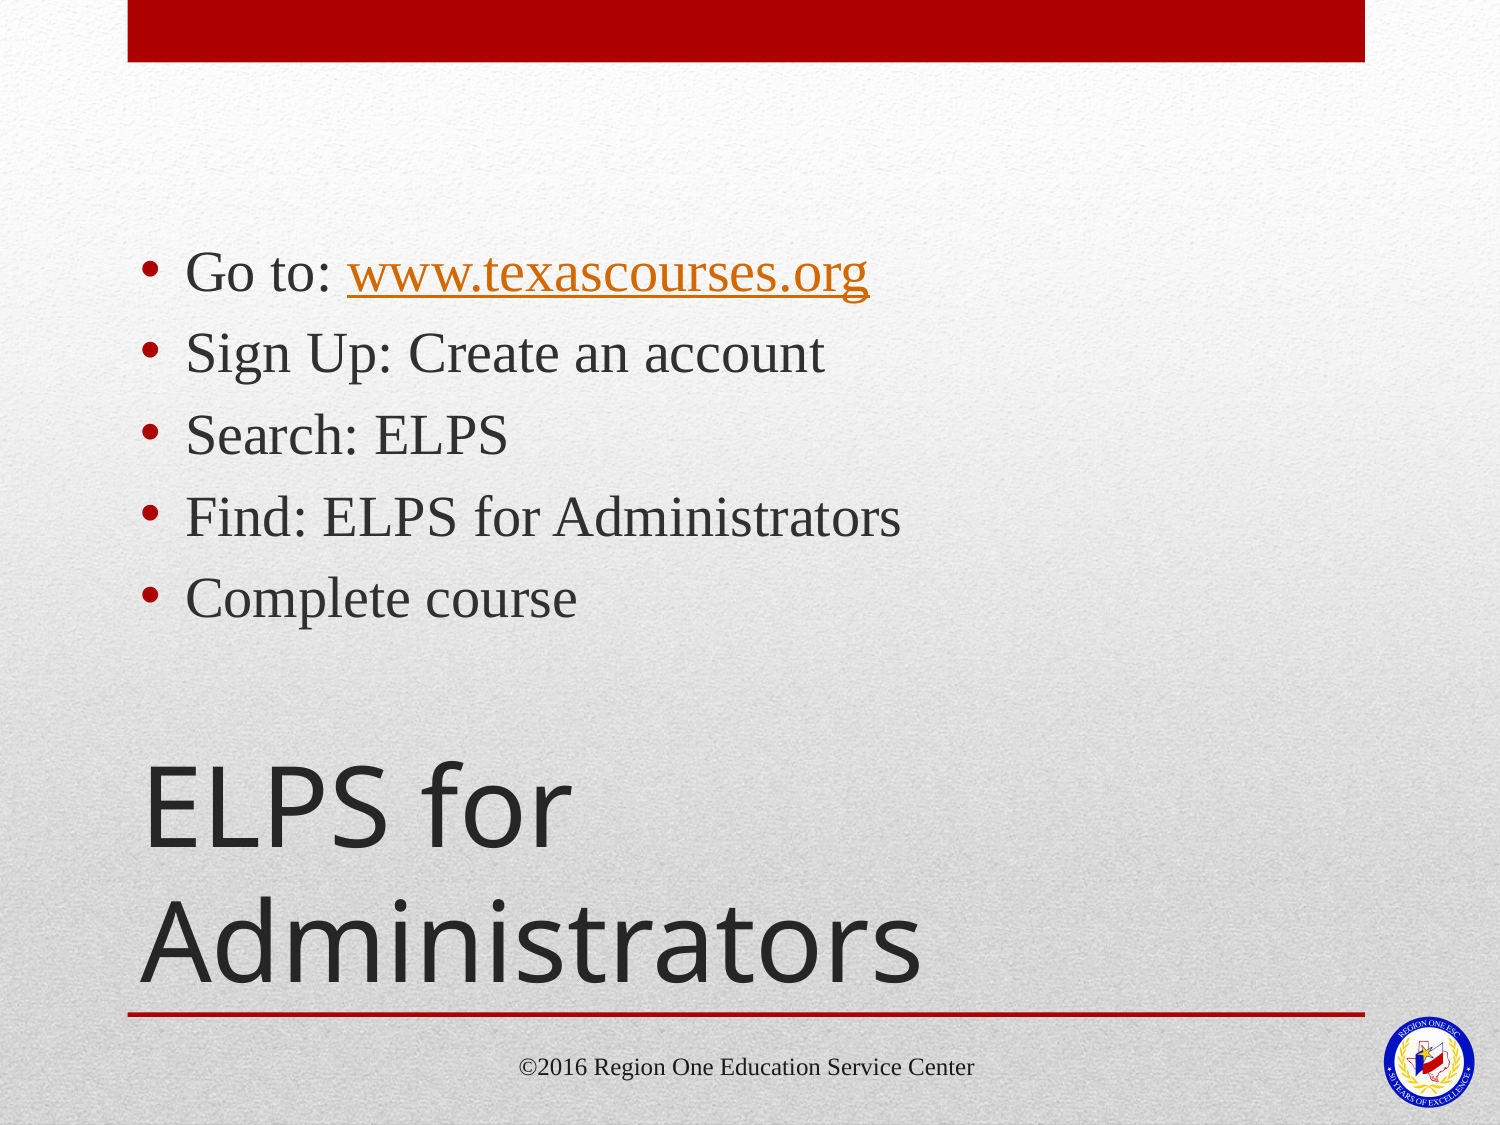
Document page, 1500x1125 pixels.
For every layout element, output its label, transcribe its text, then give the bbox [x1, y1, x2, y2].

list Go to: www.texascourses.org Sign Up: Create an account Search: ELPS Find: ELPS for Administrators Complete course [125, 112, 1363, 750]
title ELPS for Administrators [125, 750, 1238, 1013]
picture [1382, 1015, 1476, 1108]
footer ©2016 Region One Education Service Center [131, 1035, 1363, 1096]
